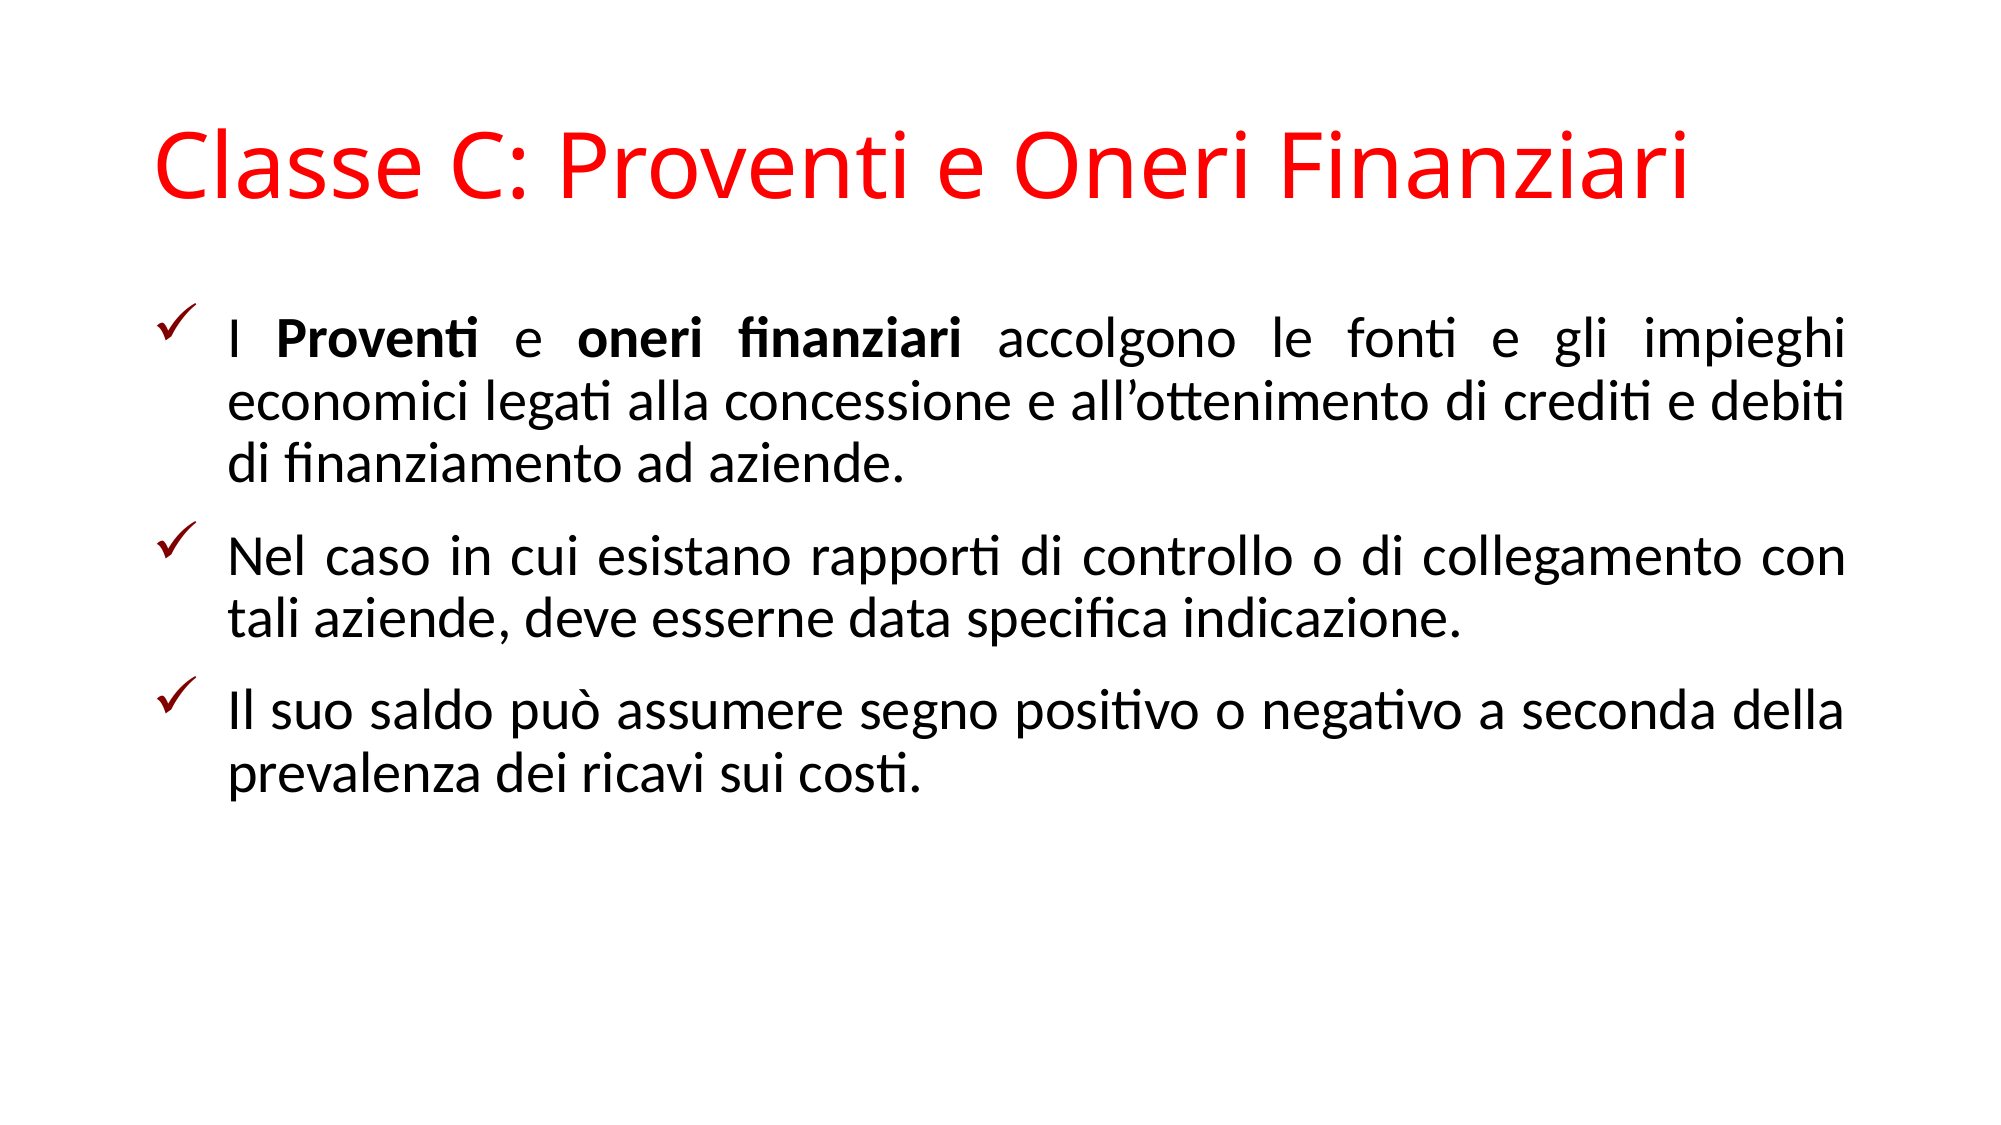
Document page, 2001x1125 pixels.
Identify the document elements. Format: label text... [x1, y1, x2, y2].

title Classe C: Proventi e Oneri Finanziari [137, 59, 1863, 278]
list I Proventi e oneri finanziari accolgono le fonti e gli impieghi economici legati alla concessione e all’ottenimento di crediti e debiti di finanziamento ad aziende. Nel caso in cui esistano rapporti di controllo o di collegamento con tali aziende, deve esserne data specifica indicazione. Il suo saldo può assumere segno positivo o negativo a seconda della prevalenza dei ricavi sui costi. [137, 299, 1863, 909]
